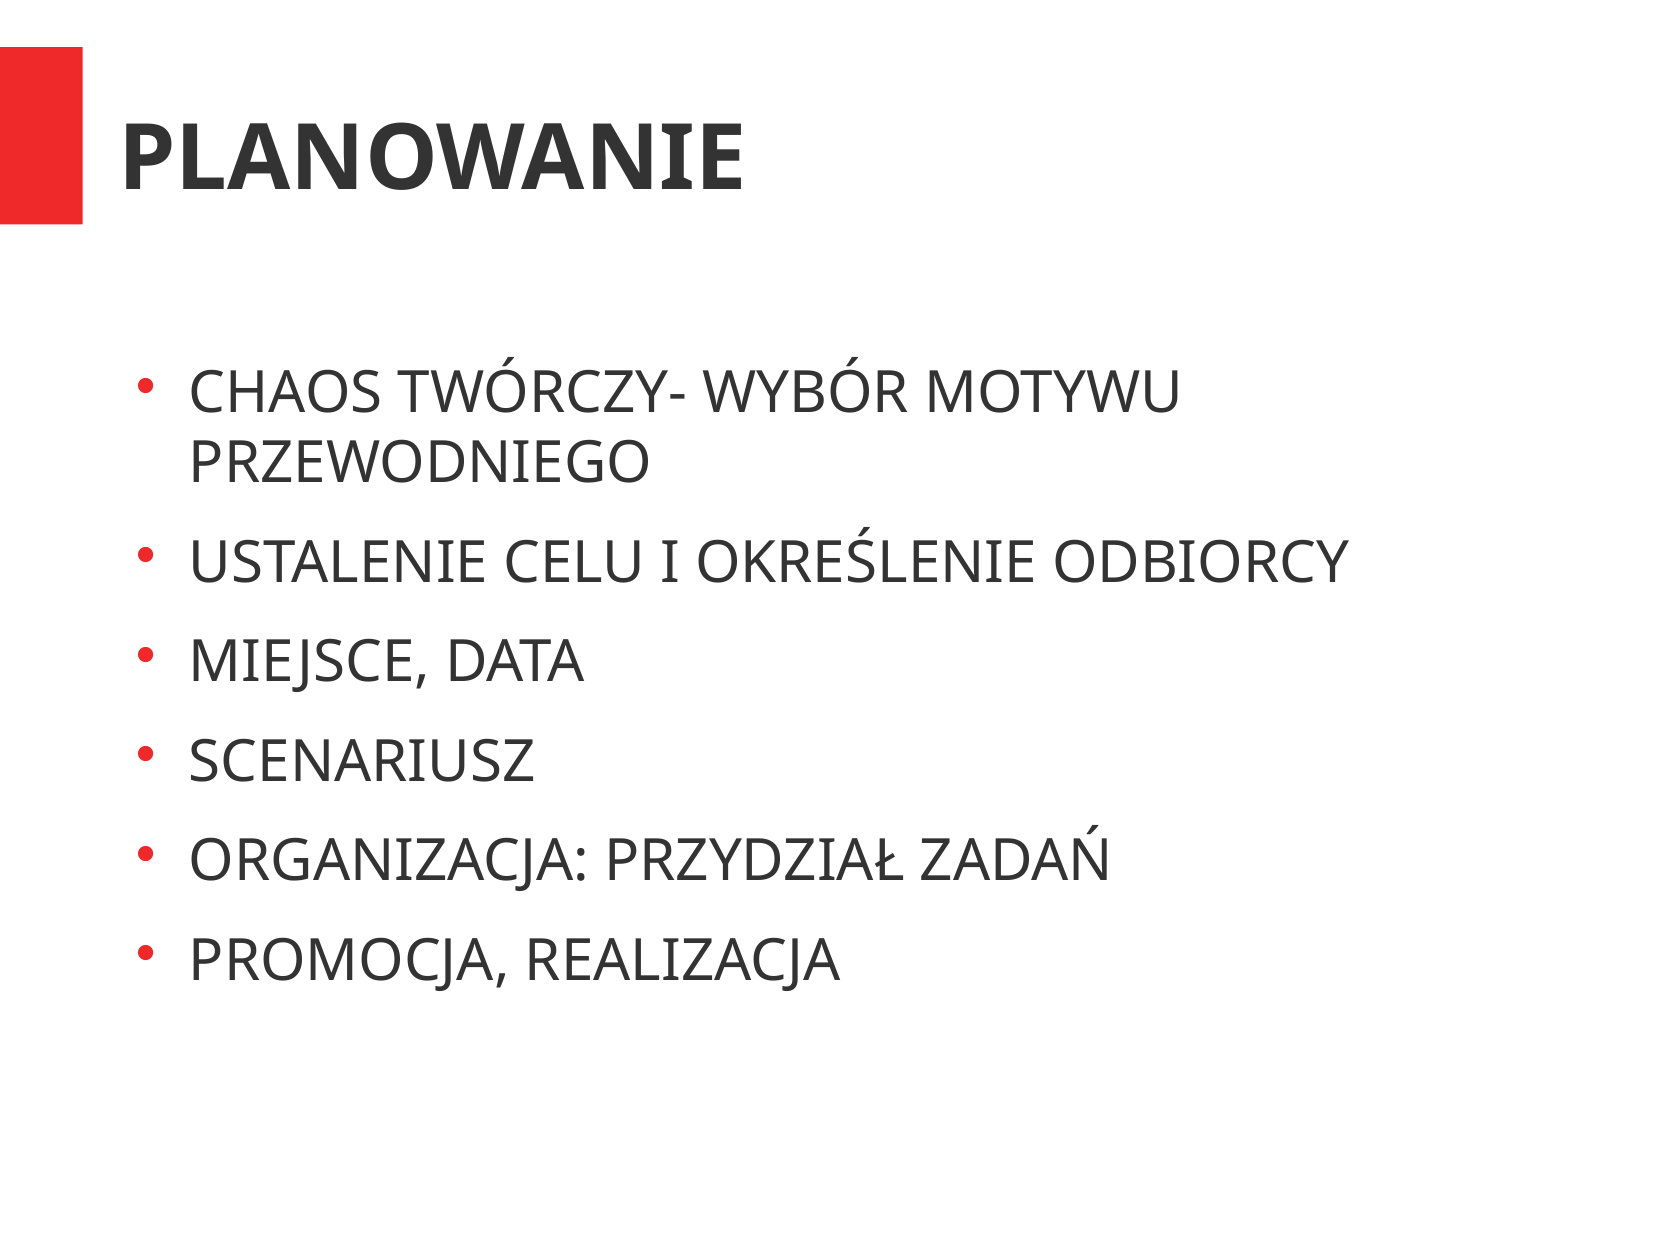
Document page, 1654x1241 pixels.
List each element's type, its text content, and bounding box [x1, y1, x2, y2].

text_box CHAOS TWÓRCZY- WYBÓR MOTYWU PRZEWODNIEGO USTALENIE CELU I OKREŚLENIE ODBIORCY MIEJSCE, DATA SCENARIUSZ ORGANIZACJA: PRZYDZIAŁ ZADAŃ PROMOCJA, REALIZACJA [118, 354, 1536, 1074]
text_box PLANOWANIE [118, 49, 1571, 257]
